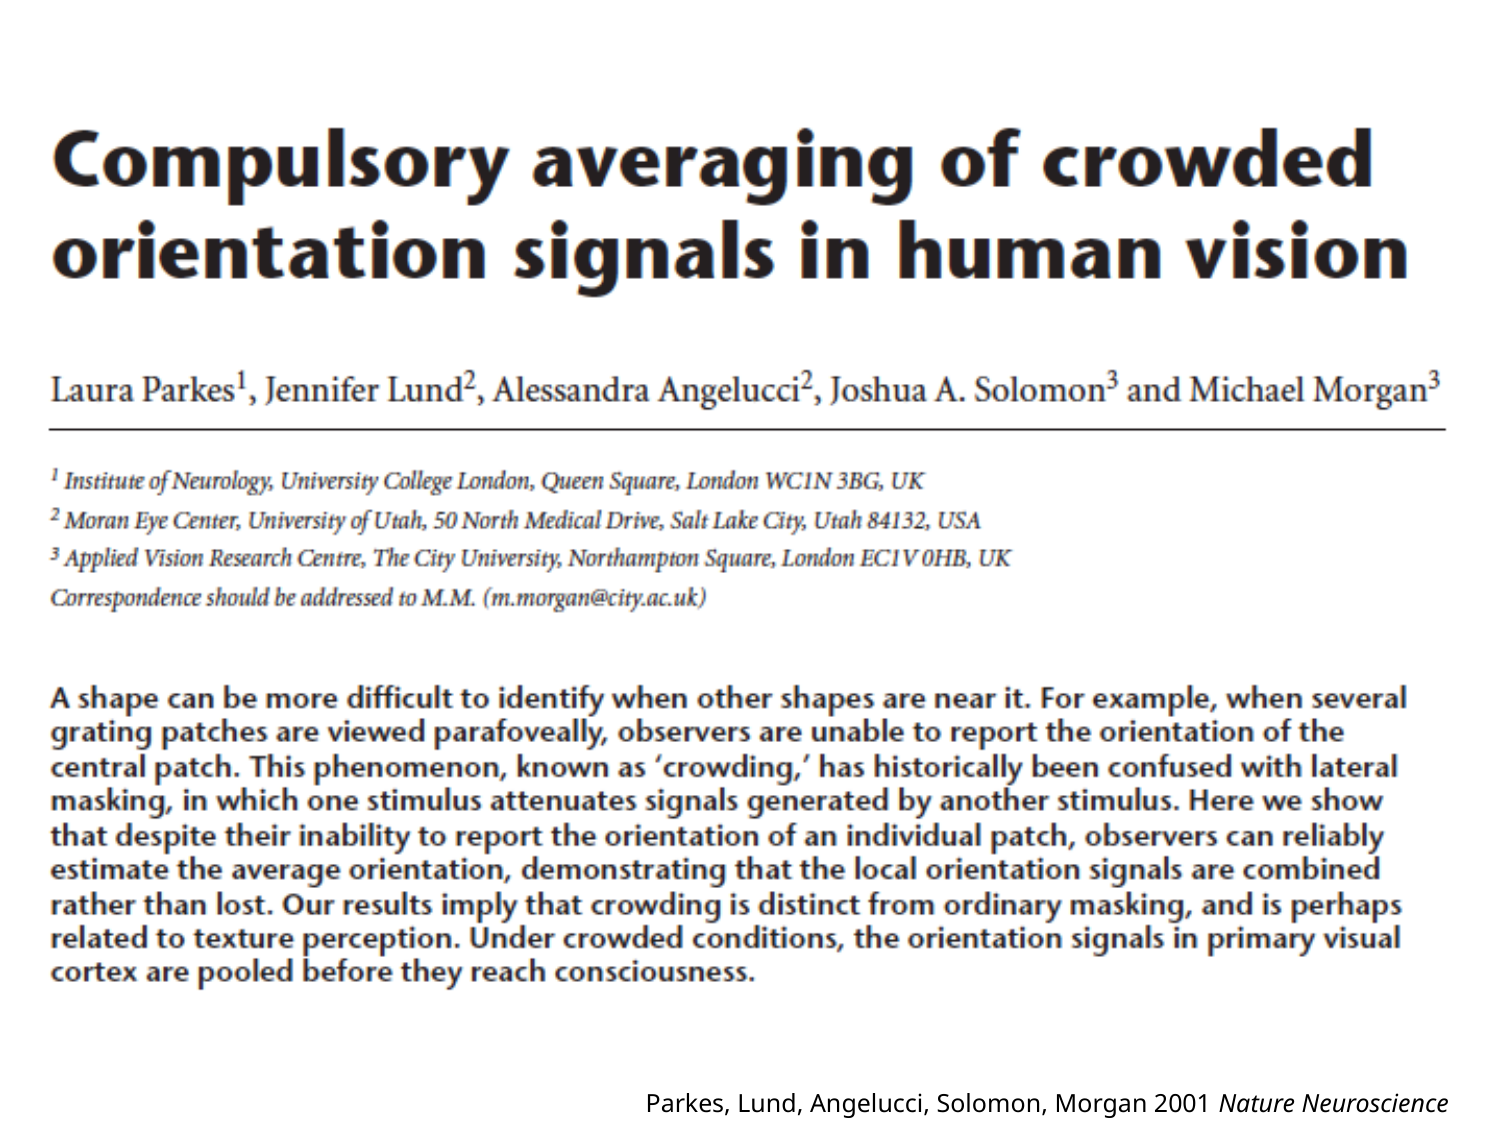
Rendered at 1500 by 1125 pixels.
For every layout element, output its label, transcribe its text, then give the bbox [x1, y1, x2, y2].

picture [39, 114, 1461, 1009]
text_box Parkes, Lund, Angelucci, Solomon, Morgan 2001 Nature Neuroscience [630, 1079, 1464, 1125]
